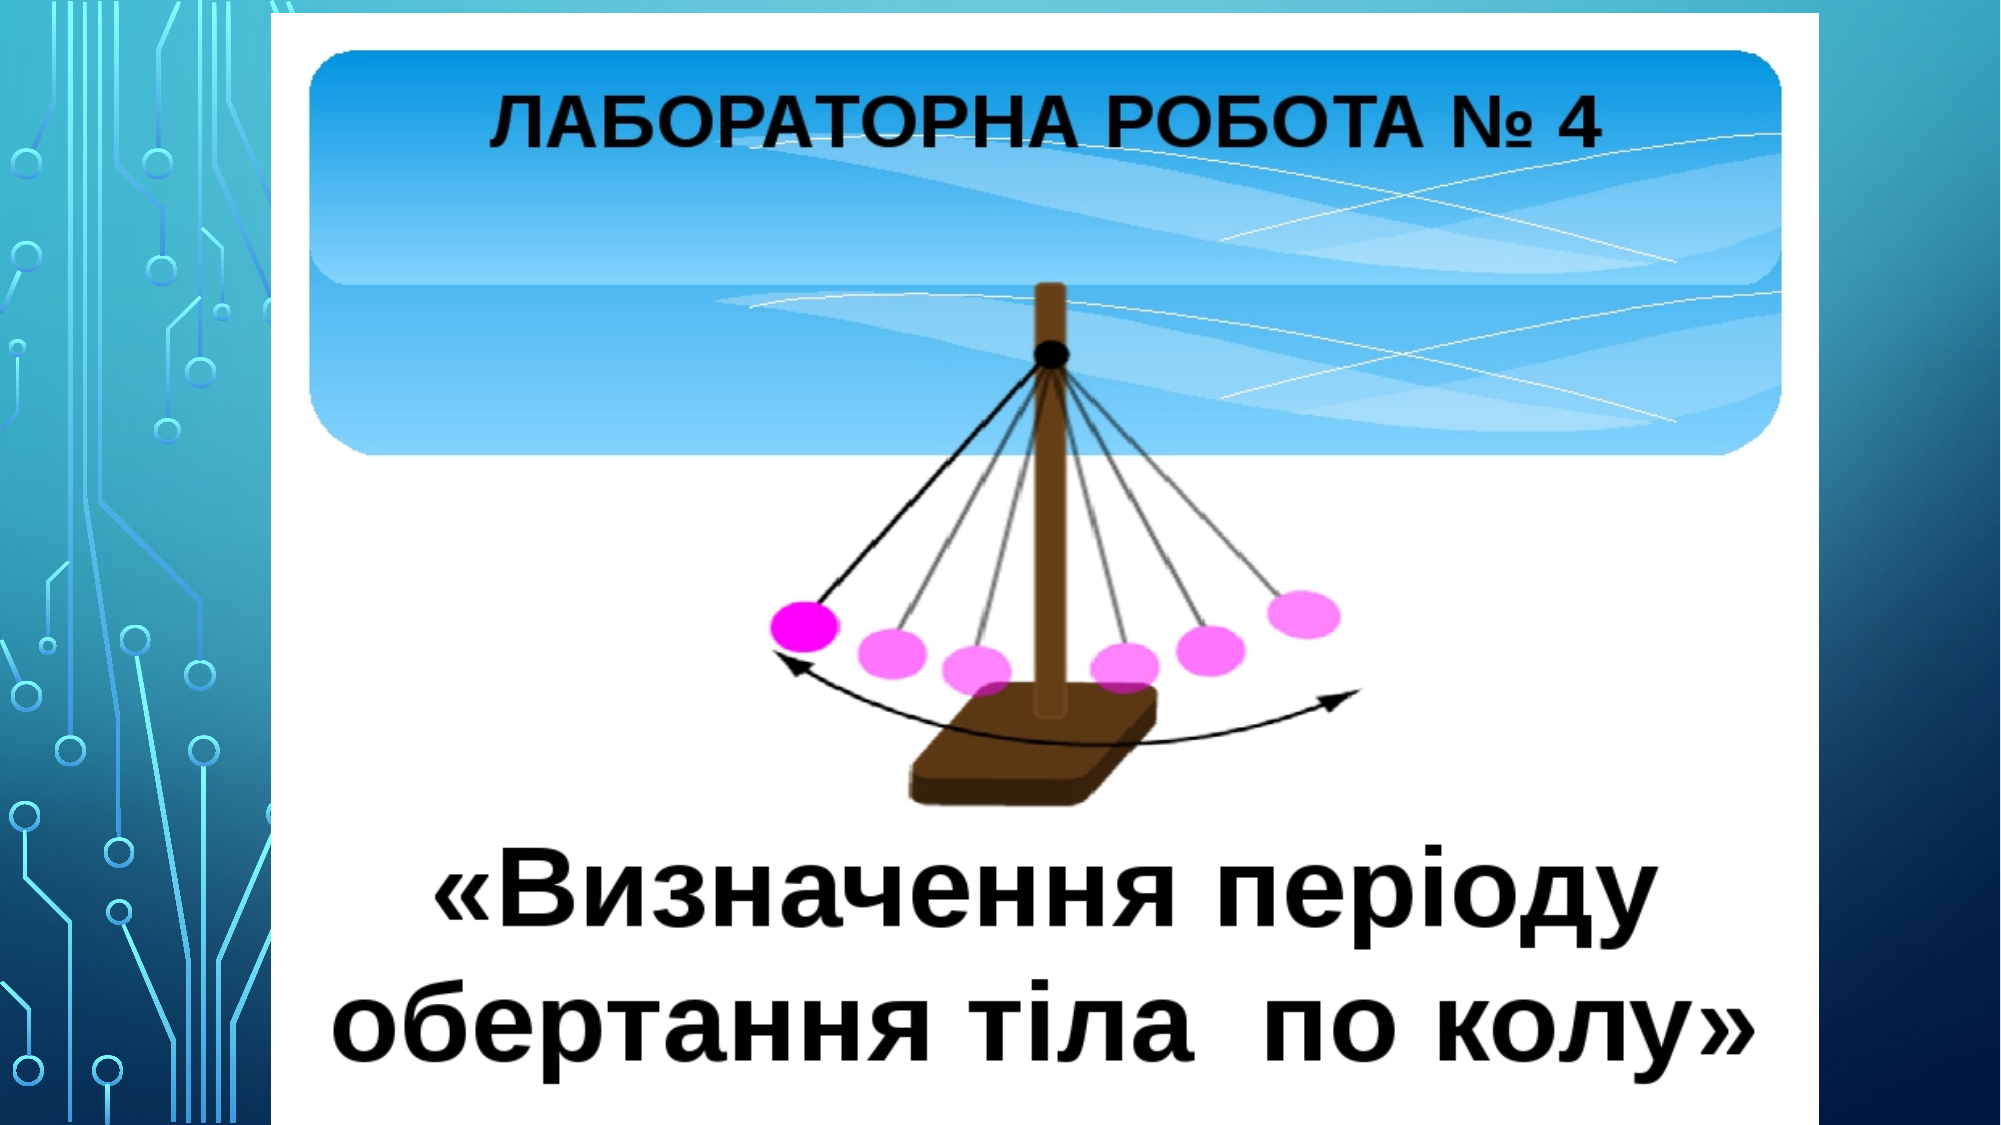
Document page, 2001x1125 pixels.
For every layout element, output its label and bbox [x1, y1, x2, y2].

picture [271, 12, 1819, 1125]
